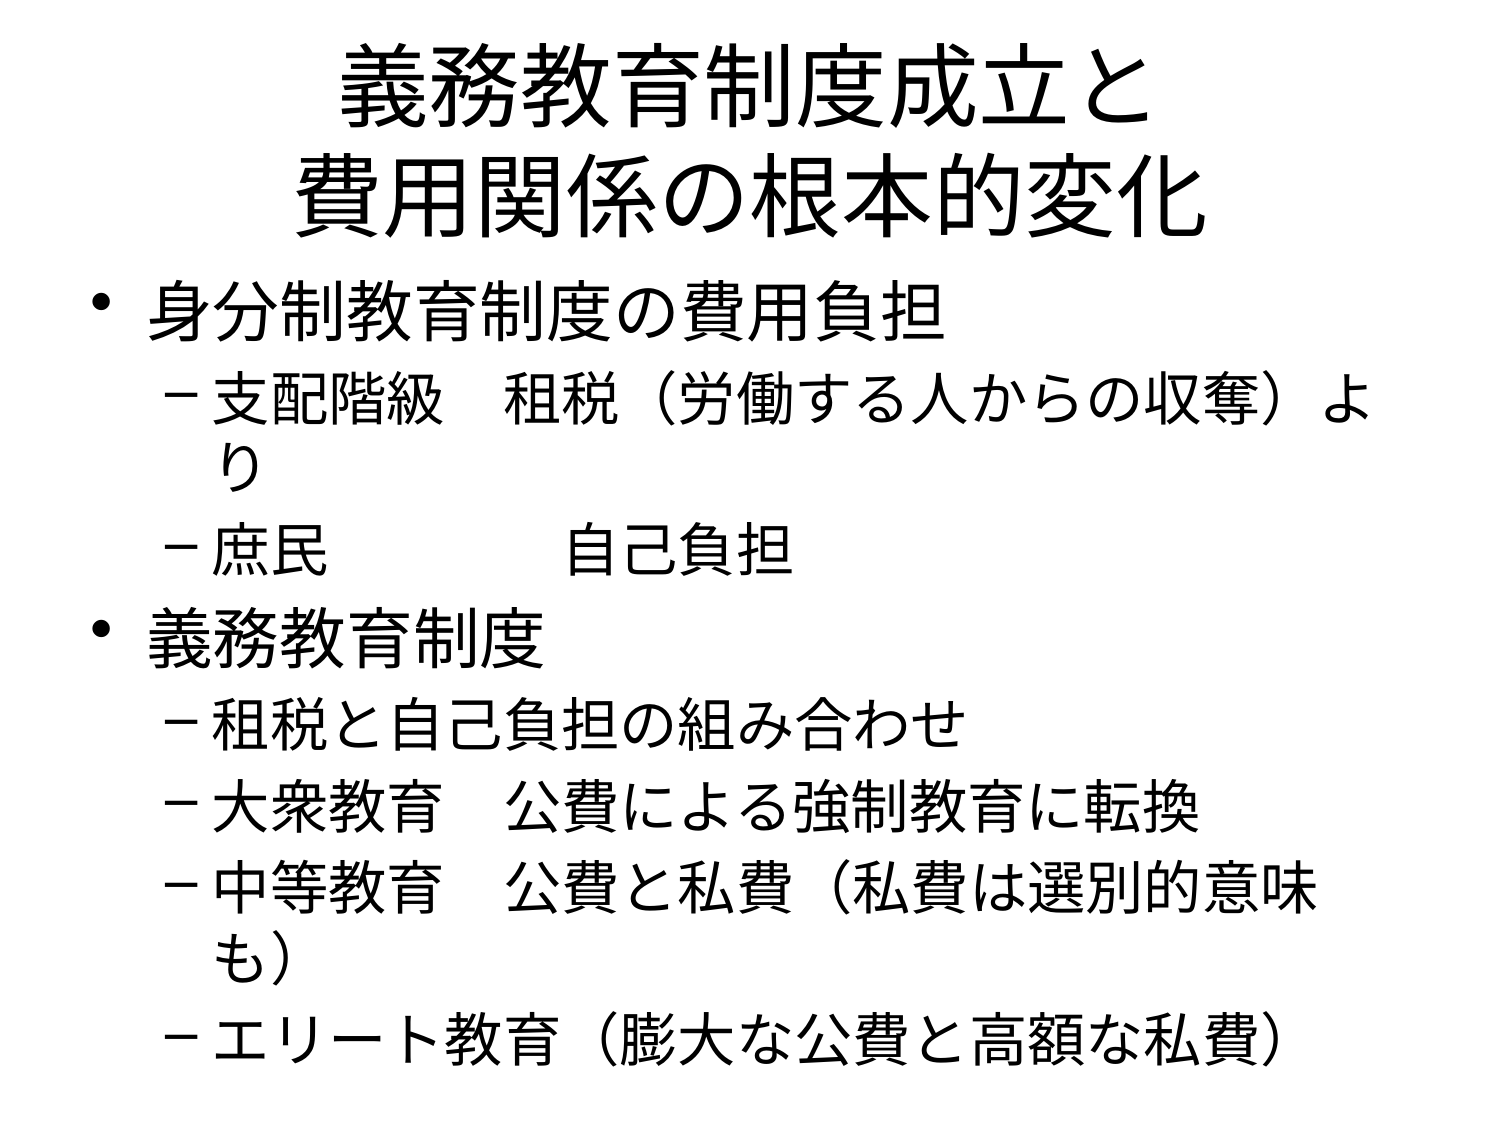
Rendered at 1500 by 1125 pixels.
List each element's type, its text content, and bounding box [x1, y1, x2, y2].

title 義務教育制度成立と 費用関係の根本的変化 [74, 44, 1426, 233]
list 身分制教育制度の費用負担 支配階級 租税（労働する人からの収奪）より 庶民 自己負担 義務教育制度 租税と自己負担の組み合わせ 大衆教育 公費による強制教育に転換 中等教育 公費と私費（私費は選別的意味も） エリート教育（膨大な公費と高額な私費） [74, 262, 1426, 1006]
